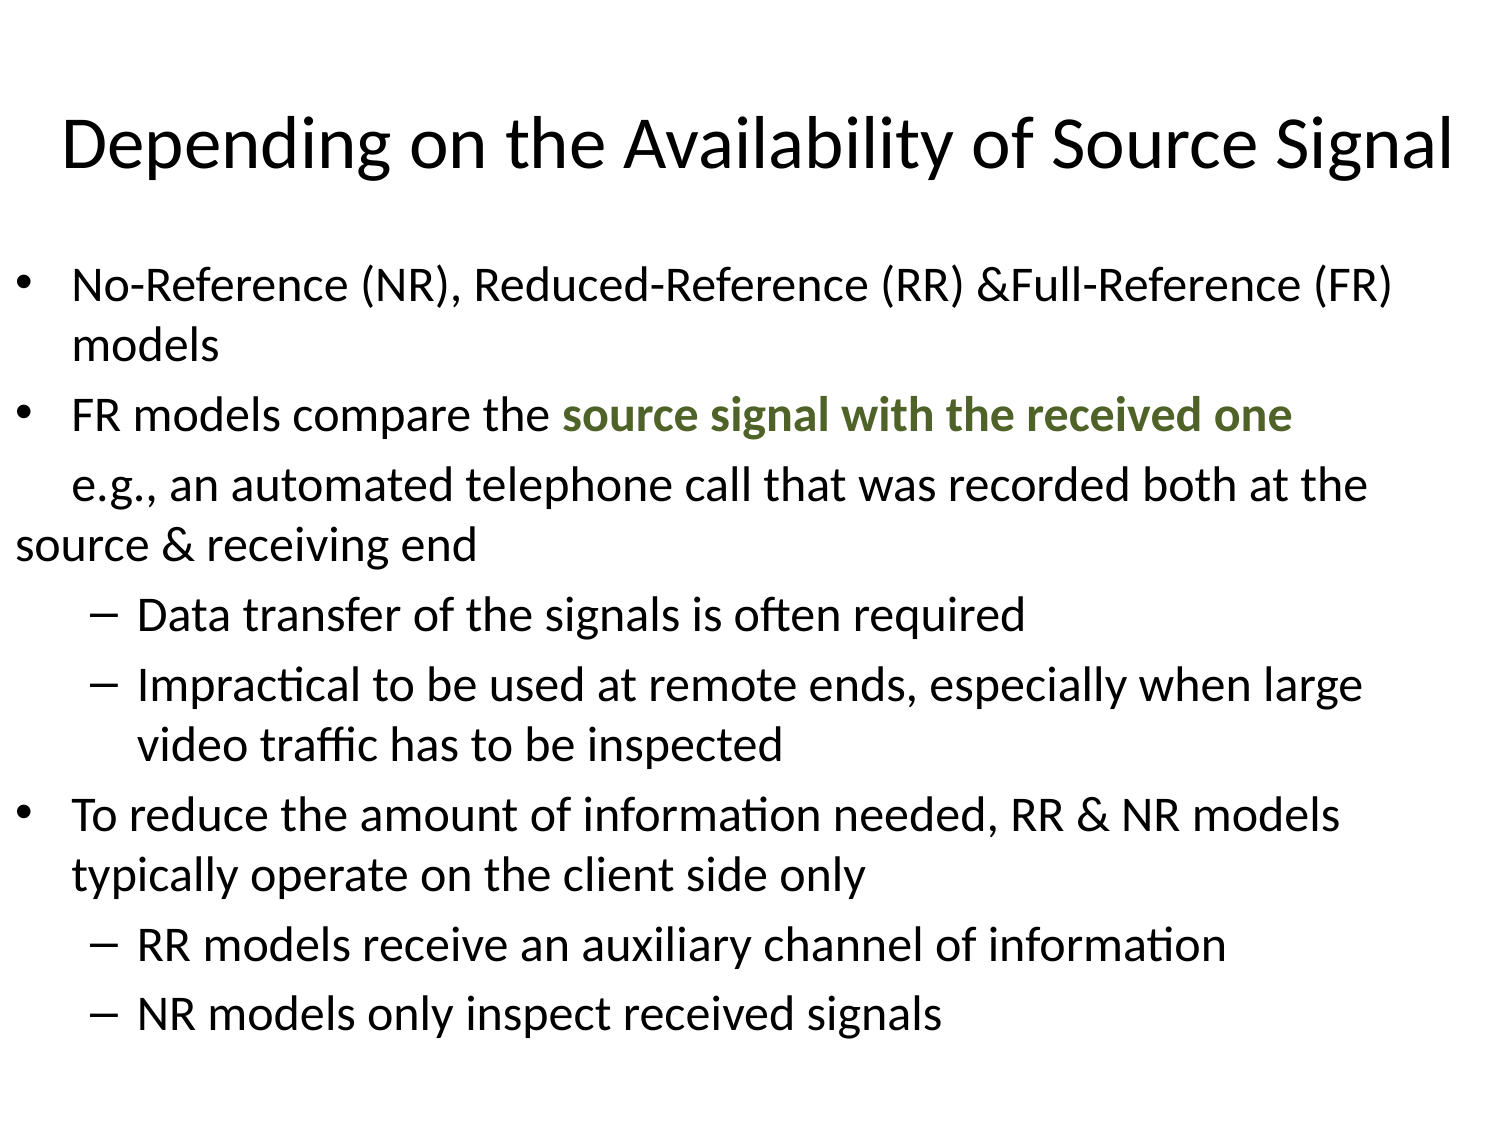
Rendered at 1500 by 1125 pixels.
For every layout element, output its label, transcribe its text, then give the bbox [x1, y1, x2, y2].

title Depending on the Availability of Source Signal [0, 45, 1500, 233]
list No-Reference (NR), Reduced-Reference (RR) &Full-Reference (FR) models FR models compare the source signal with the received one e.g., an automated telephone call that was recorded both at the source & receiving end Data transfer of the signals is often required Impractical to be used at remote ends, especially when large video traffic has to be inspected To reduce the amount of information needed, RR & NR models typically operate on the client side only RR models receive an auxiliary channel of information NR models only inspect received signals [0, 243, 1500, 986]
